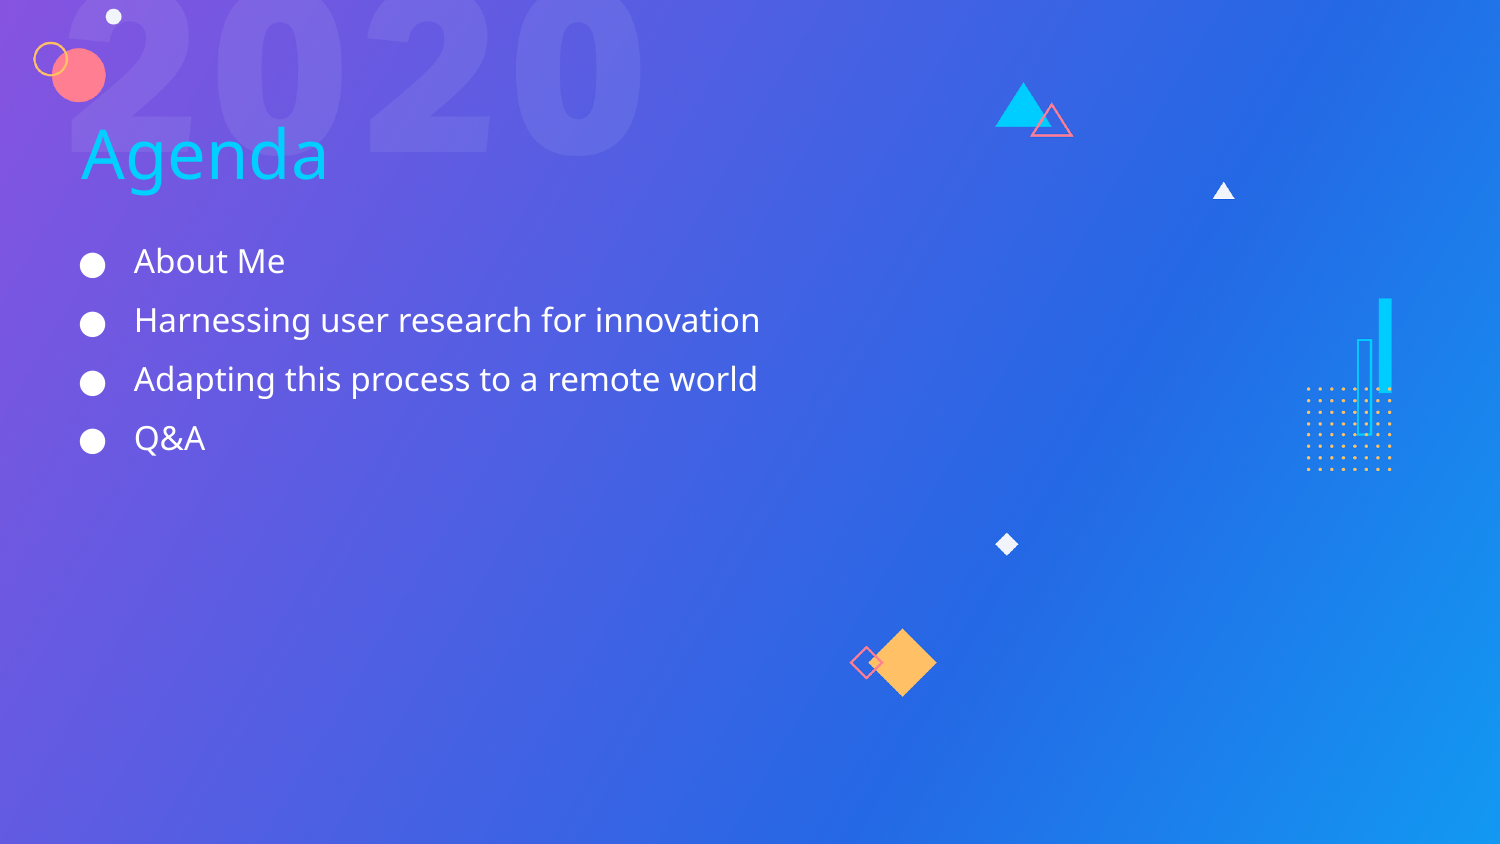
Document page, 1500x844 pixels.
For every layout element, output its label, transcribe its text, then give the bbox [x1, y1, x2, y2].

picture [0, 0, 1500, 844]
list About Me Harnessing user research for innovation Adapting this process to a remote world Q&A [70, 235, 1131, 739]
